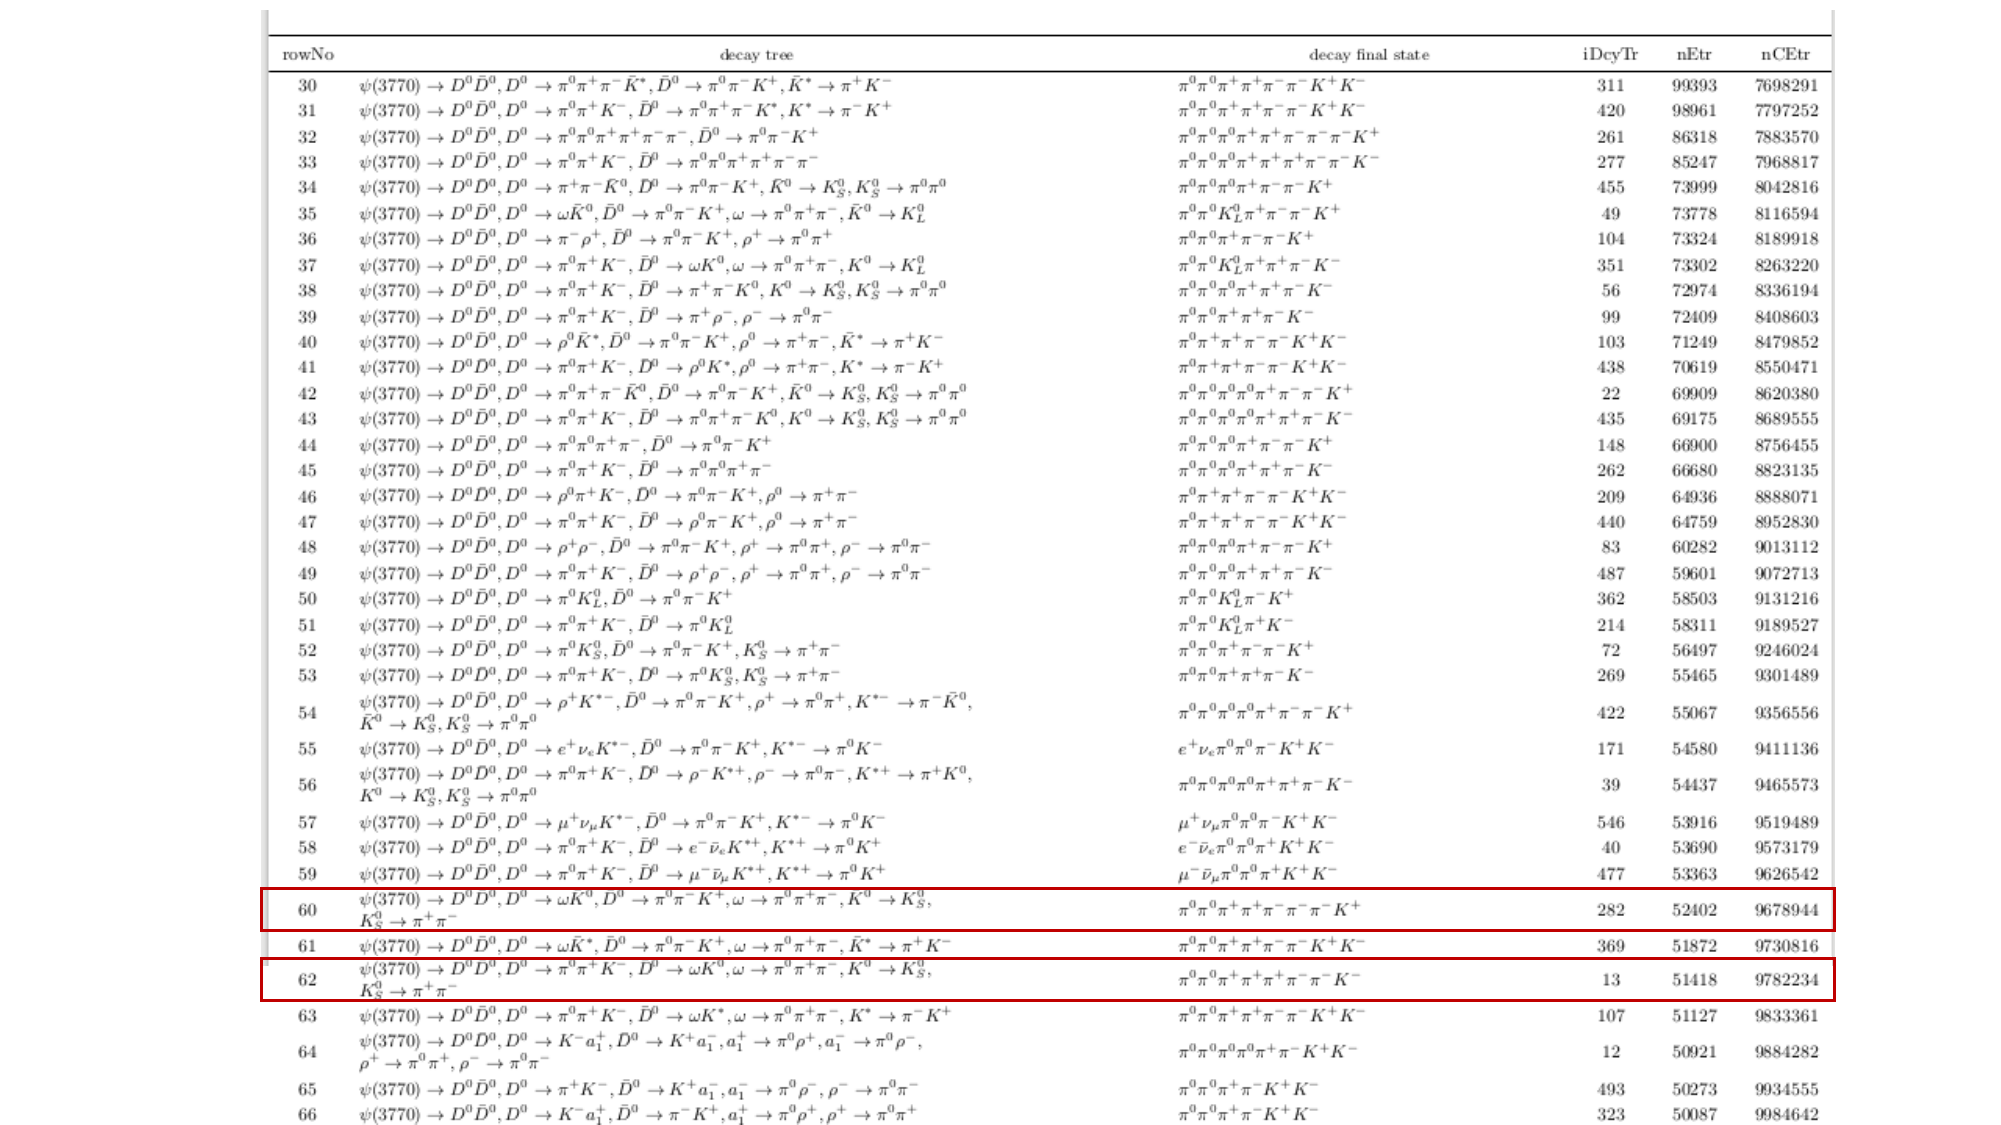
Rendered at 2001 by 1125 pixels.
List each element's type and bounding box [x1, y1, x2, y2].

text_box [1832, 957, 1836, 1002]
text_box [261, 966, 272, 1002]
picture [261, 10, 1835, 1125]
